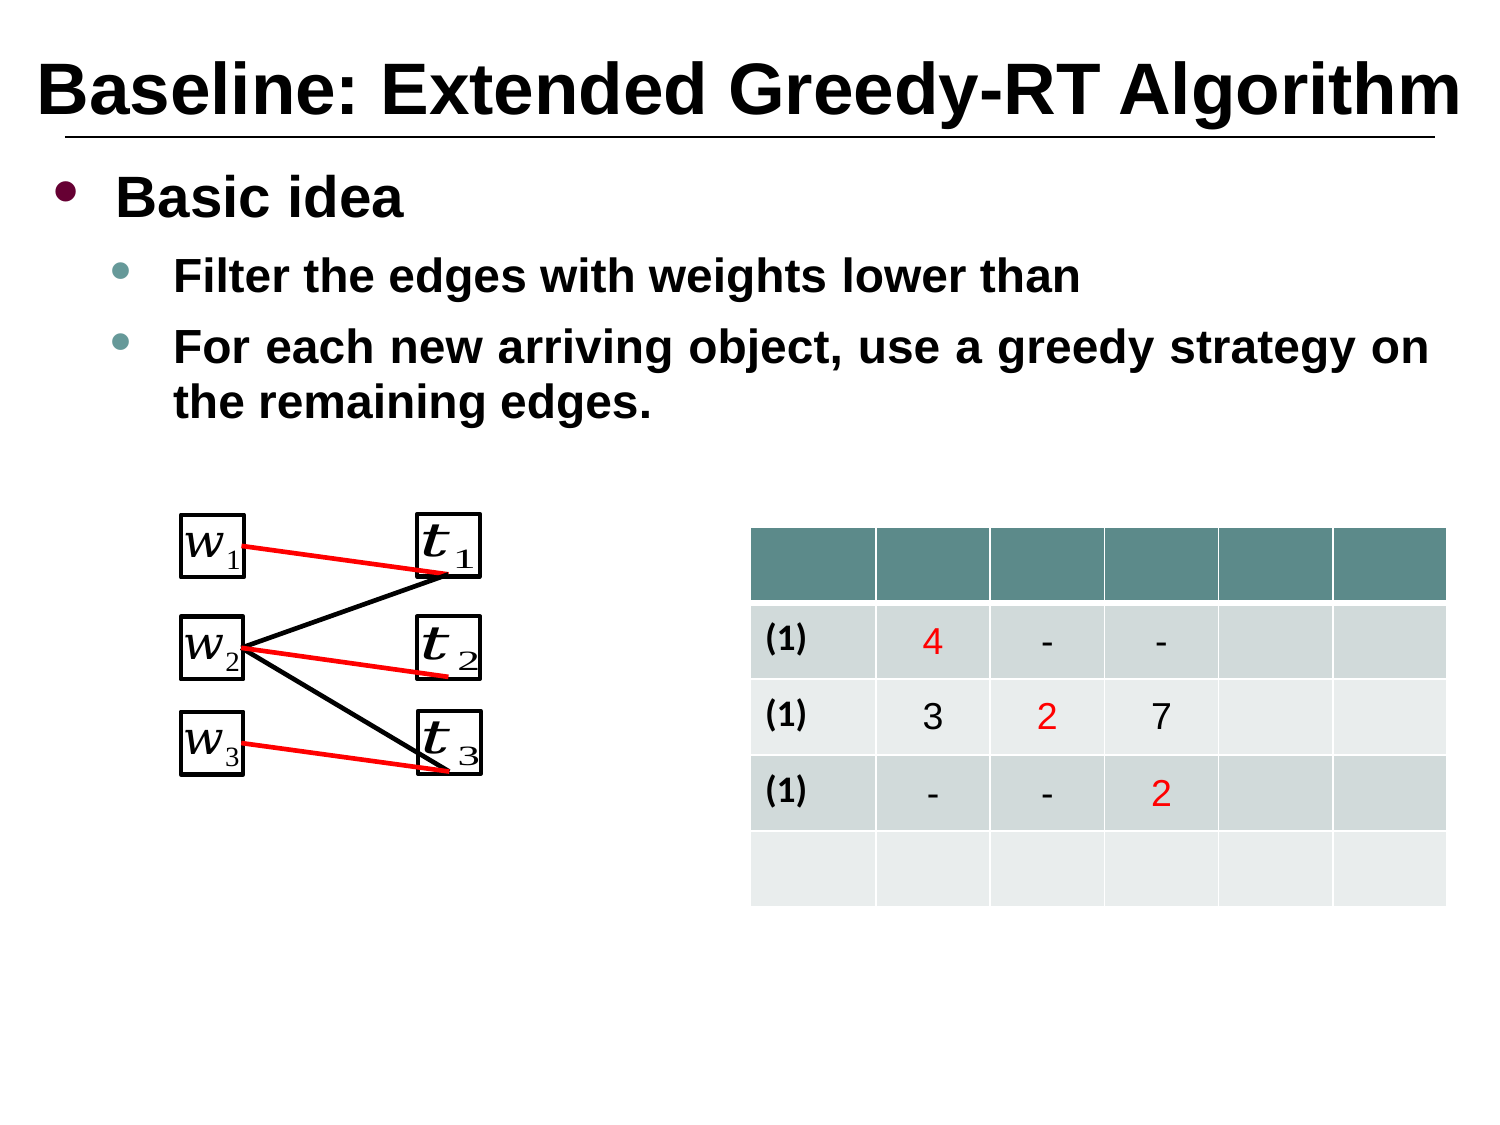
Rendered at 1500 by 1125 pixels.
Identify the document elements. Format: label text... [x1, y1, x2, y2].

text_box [240, 652, 421, 741]
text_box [240, 544, 420, 646]
title Baseline: Extended Greedy-RT Algorithm [0, 16, 1500, 138]
